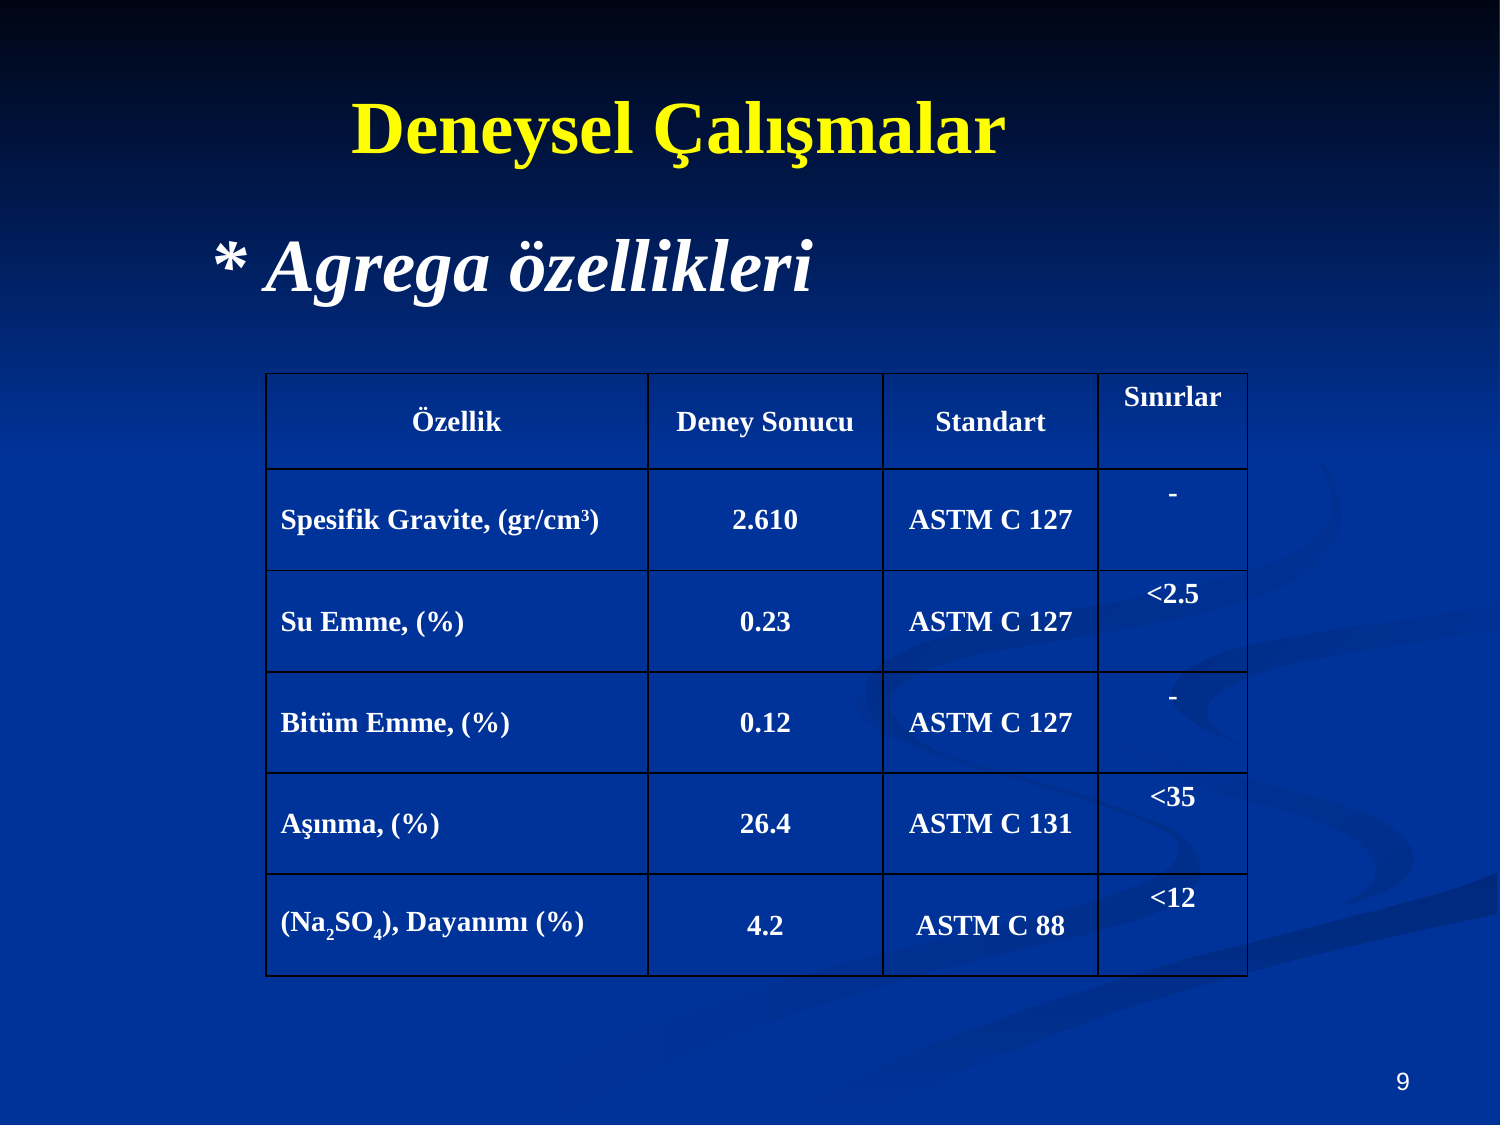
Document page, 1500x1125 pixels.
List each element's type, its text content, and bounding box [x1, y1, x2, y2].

table_cell ASTM C 127 [884, 673, 1097, 772]
table_cell <2.5 [1099, 571, 1247, 671]
table_cell ASTM C 127 [884, 470, 1097, 570]
table_header Deney Sonucu [649, 374, 882, 468]
table_cell ASTM C 127 [884, 571, 1097, 671]
table_cell ASTM C 131 [884, 774, 1097, 873]
table_header Standart [884, 374, 1097, 468]
table_cell (Na2SO4), Dayanımı (%) [267, 875, 647, 975]
text_box * Agrega özellikleri [194, 172, 1193, 350]
table_cell Bitüm Emme, (%) [267, 673, 647, 772]
table_cell 26.4 [649, 774, 882, 873]
table_cell 2.610 [649, 470, 882, 570]
table_cell 0.23 [649, 571, 882, 671]
table_header Sınırlar [1099, 374, 1247, 468]
table_cell 4.2 [649, 875, 882, 975]
table_cell - [1099, 673, 1247, 772]
text_box Deneysel Çalışmalar [41, 61, 1317, 185]
slide_number 9 [1074, 1024, 1426, 1104]
table_cell - [1099, 470, 1247, 570]
table_cell ASTM C 88 [884, 875, 1097, 975]
table_cell <35 [1099, 774, 1247, 873]
table_cell Spesifik Gravite, (gr/cm3) [267, 470, 647, 570]
table_cell Su Emme, (%) [267, 571, 647, 671]
table_cell <12 [1099, 875, 1247, 975]
table_header Özellik [267, 374, 647, 468]
table_cell 0.12 [649, 673, 882, 772]
table_cell Aşınma, (%) [267, 774, 647, 873]
